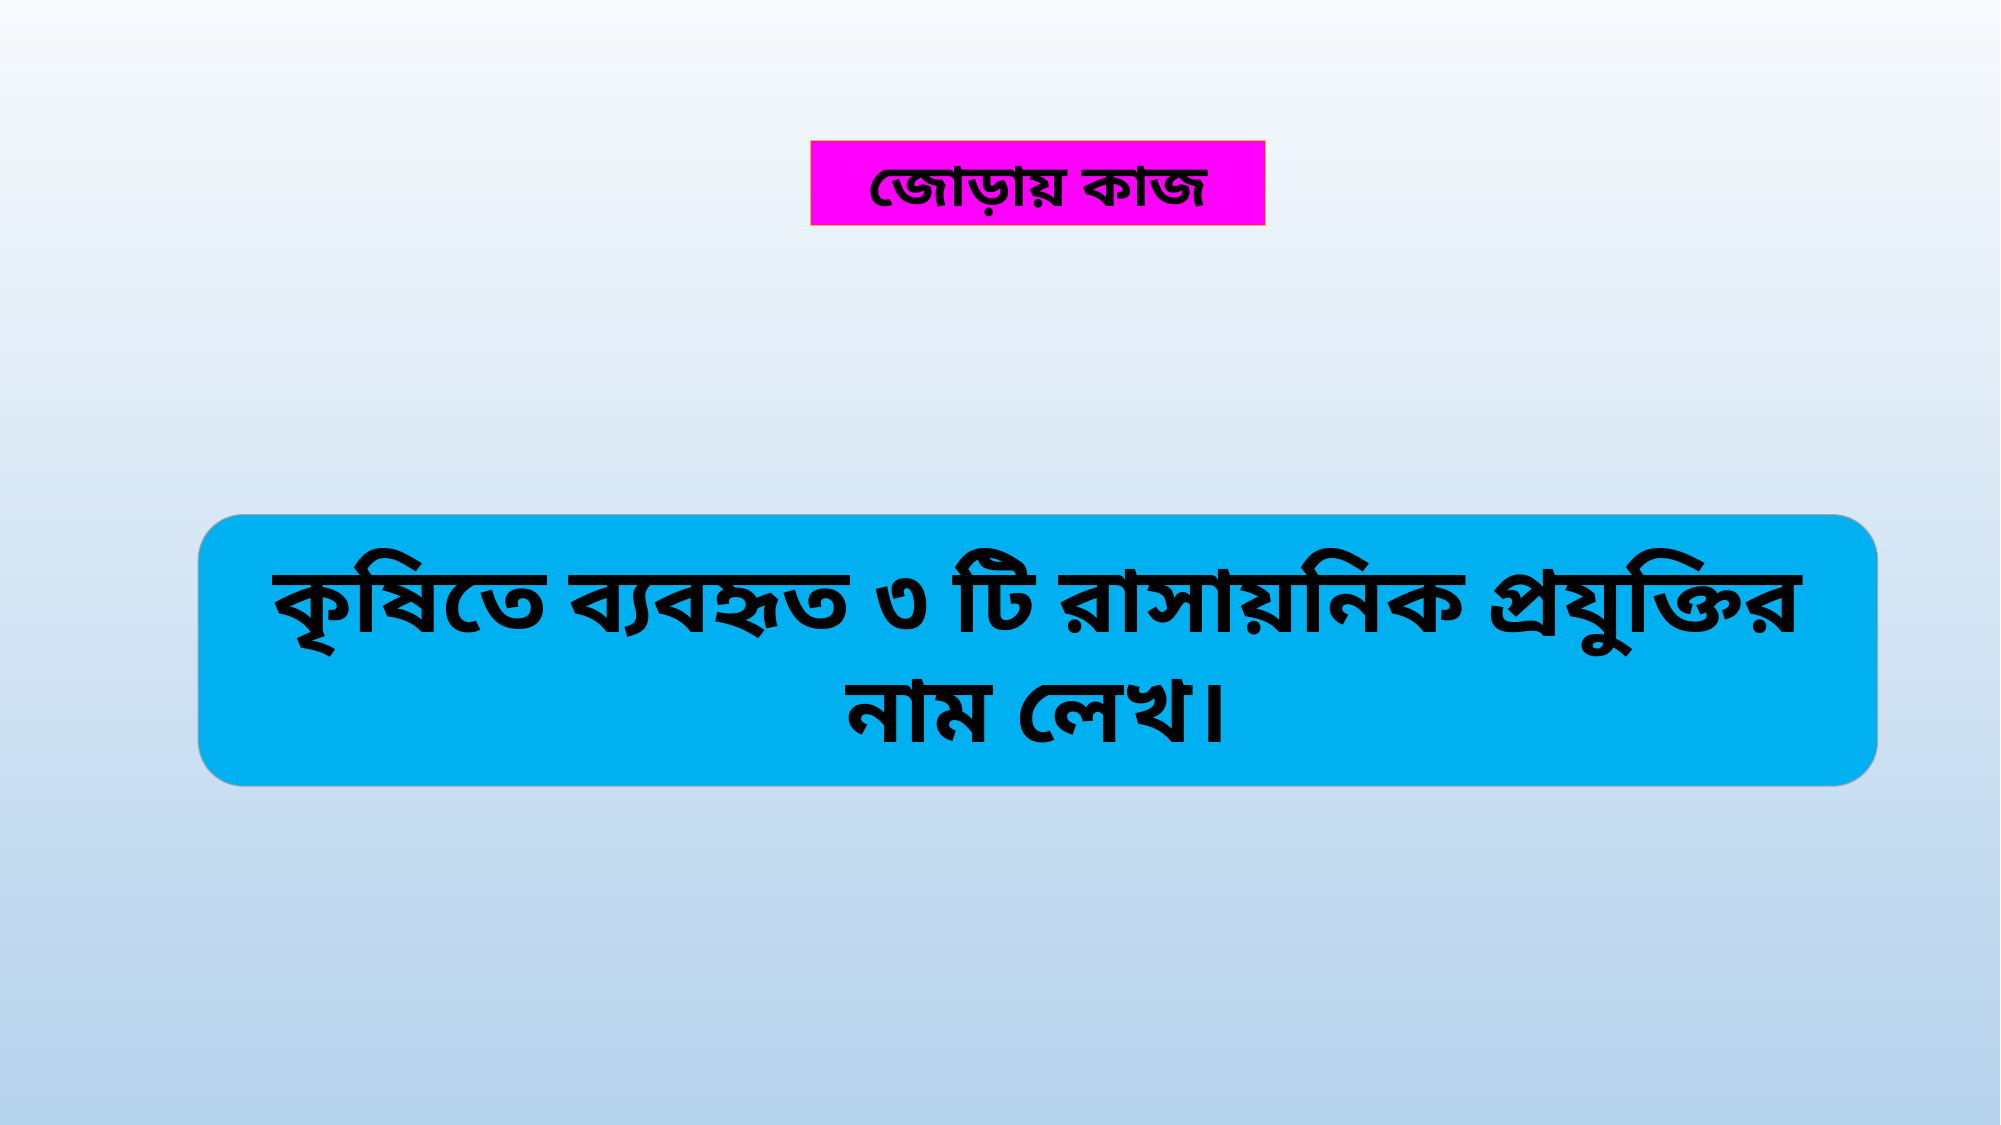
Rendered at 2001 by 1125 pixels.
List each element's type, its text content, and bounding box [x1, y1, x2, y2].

text_box জোড়ায় কাজ [810, 140, 1266, 226]
text_box কৃষিতে ব্যবহৃত ৩ টি রাসায়নিক প্রযুক্তির নাম লেখ। [197, 514, 1879, 787]
